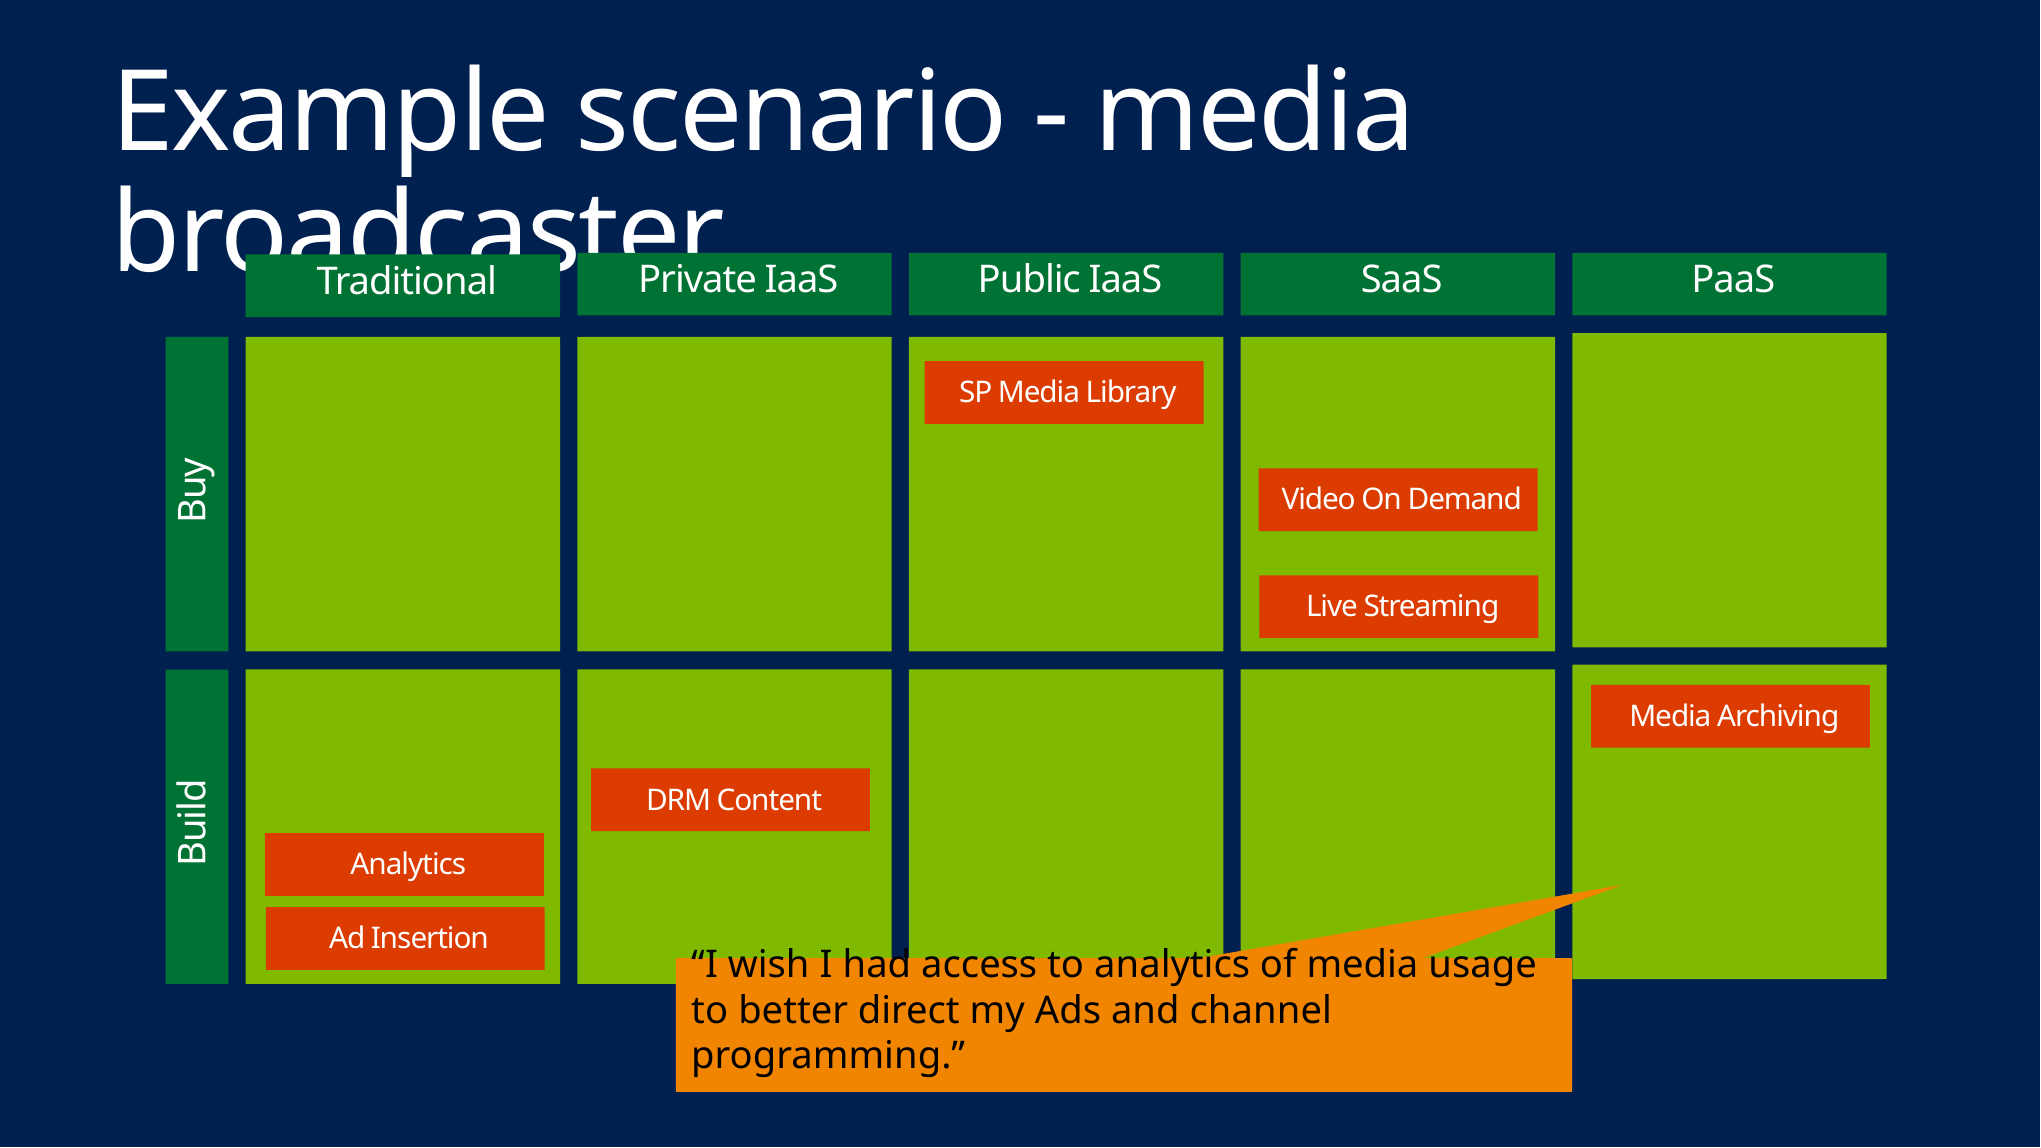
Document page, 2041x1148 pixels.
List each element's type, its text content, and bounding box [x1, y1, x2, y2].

text_box “I wish I had access to analytics of media usage to better direct my Ads and channel programming.” [675, 957, 1573, 1093]
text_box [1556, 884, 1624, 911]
text_box Build [165, 669, 229, 985]
text_box [1572, 664, 1887, 980]
text_box Traditional [245, 254, 561, 318]
text_box PaaS [1572, 252, 1887, 316]
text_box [245, 336, 892, 985]
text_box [908, 336, 1556, 985]
text_box [1572, 332, 1887, 648]
text_box Private IaaS [576, 252, 892, 316]
text_box Media Archiving [1590, 684, 1871, 748]
text_box SaaS [1240, 252, 1556, 316]
text_box Buy [165, 336, 229, 652]
title Example scenario - media broadcaster [87, 38, 1953, 164]
text_box Public IaaS [908, 252, 1224, 316]
